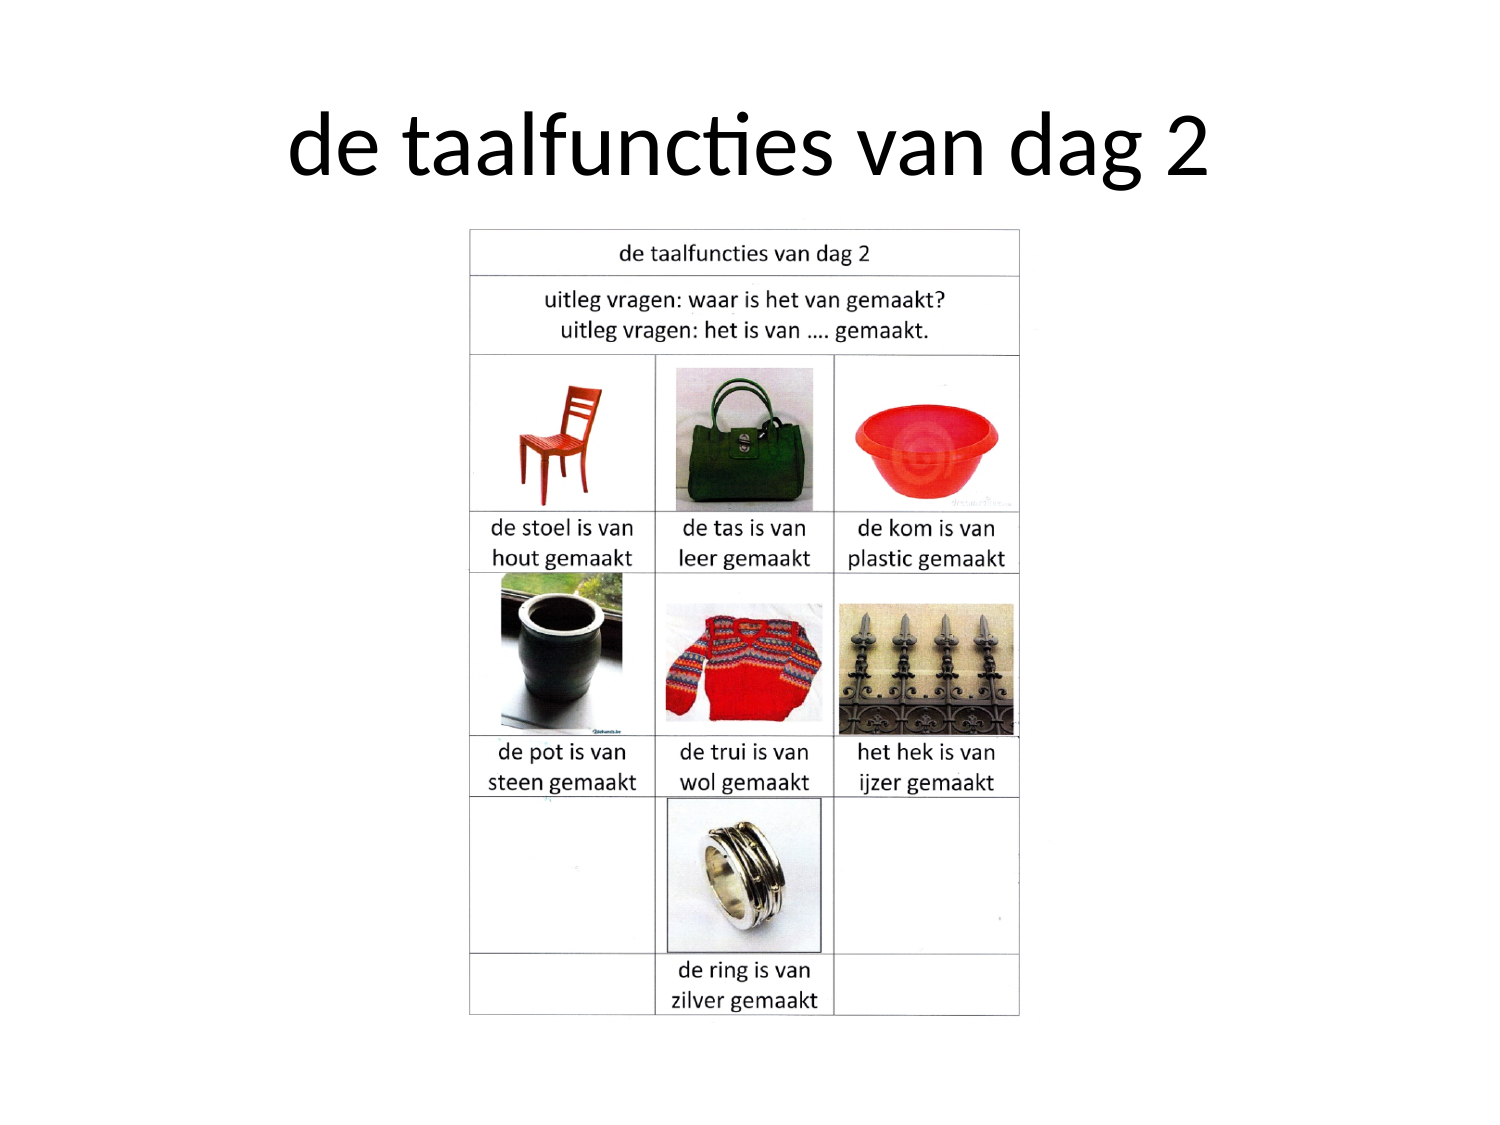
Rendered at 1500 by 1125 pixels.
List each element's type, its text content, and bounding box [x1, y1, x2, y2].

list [454, 195, 1053, 1023]
title de taalfuncties van dag 2 [75, 45, 1425, 233]
